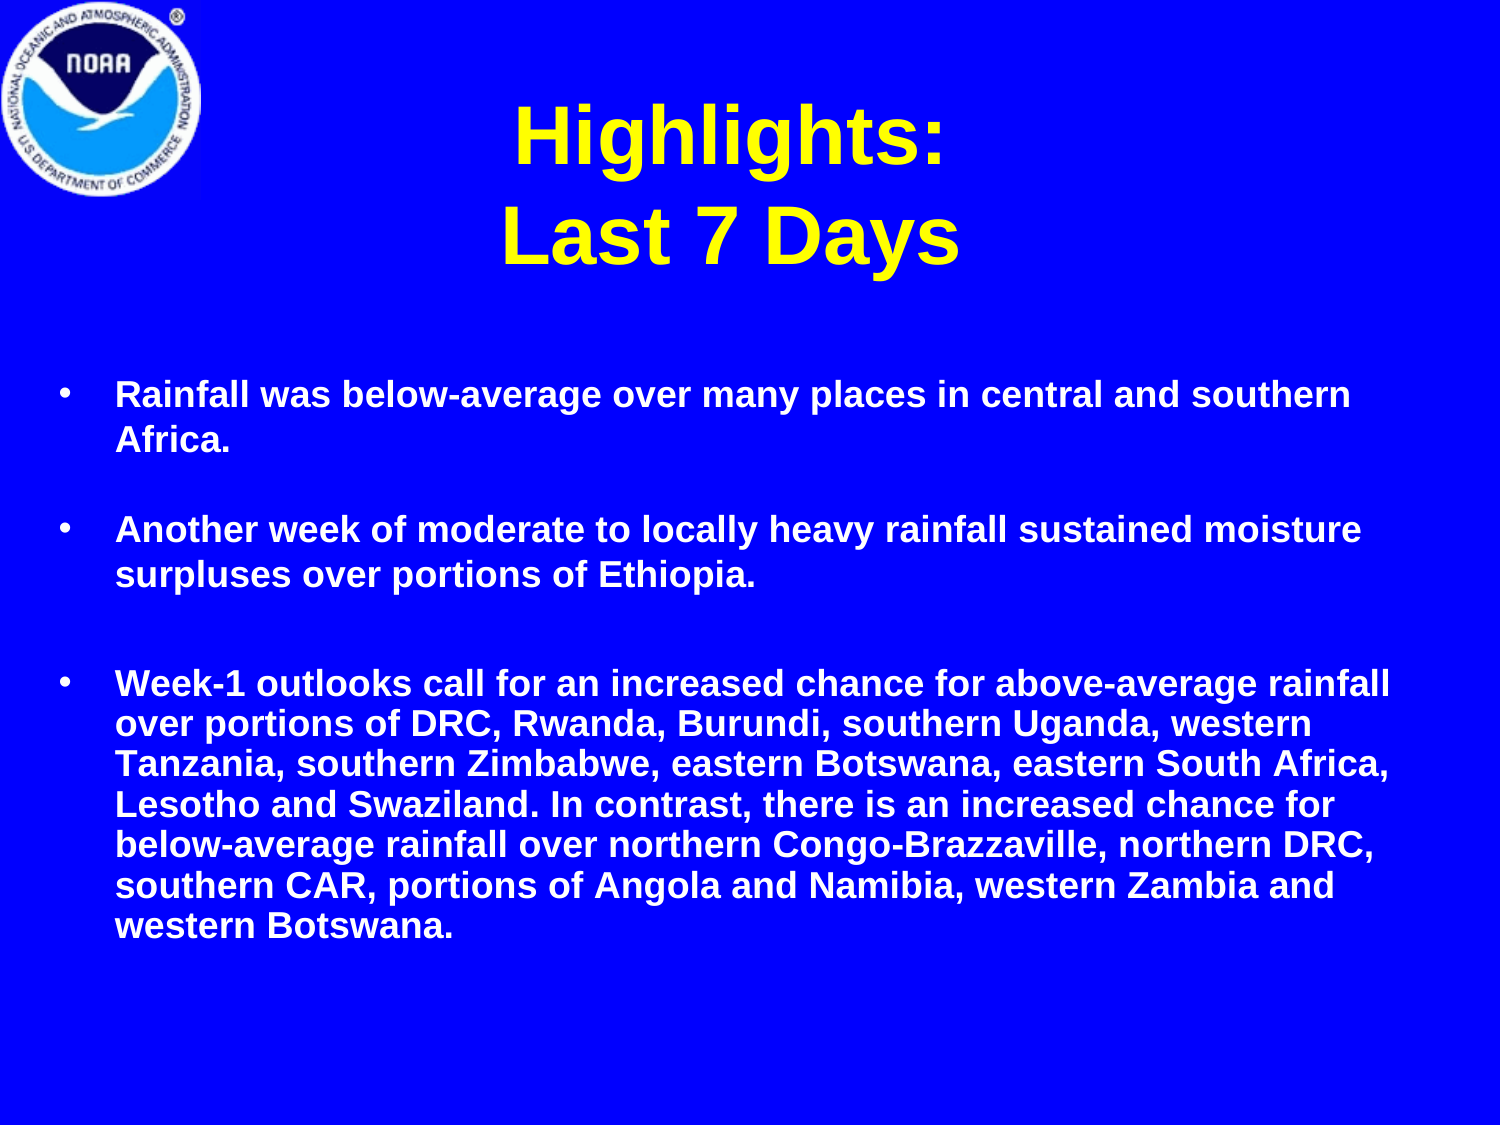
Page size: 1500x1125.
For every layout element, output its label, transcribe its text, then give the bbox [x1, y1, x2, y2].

title Highlights: Last 7 Days [137, 87, 1325, 275]
picture [0, 0, 200, 200]
text_box Rainfall was below-average over many places in central and southern Africa. Another week of moderate to locally heavy rainfall sustained moisture surpluses over portions of Ethiopia. Week-1 outlooks call for an increased chance for above-average rainfall over portions of DRC, Rwanda, Burundi, southern Uganda, western Tanzania, southern Zimbabwe, eastern Botswana, eastern South Africa, Lesotho and Swaziland. In contrast, there is an increased chance for below-average rainfall over northern Congo-Brazzaville, northern DRC, southern CAR, portions of Angola and Namibia, western Zambia and western Botswana. [43, 362, 1432, 1063]
